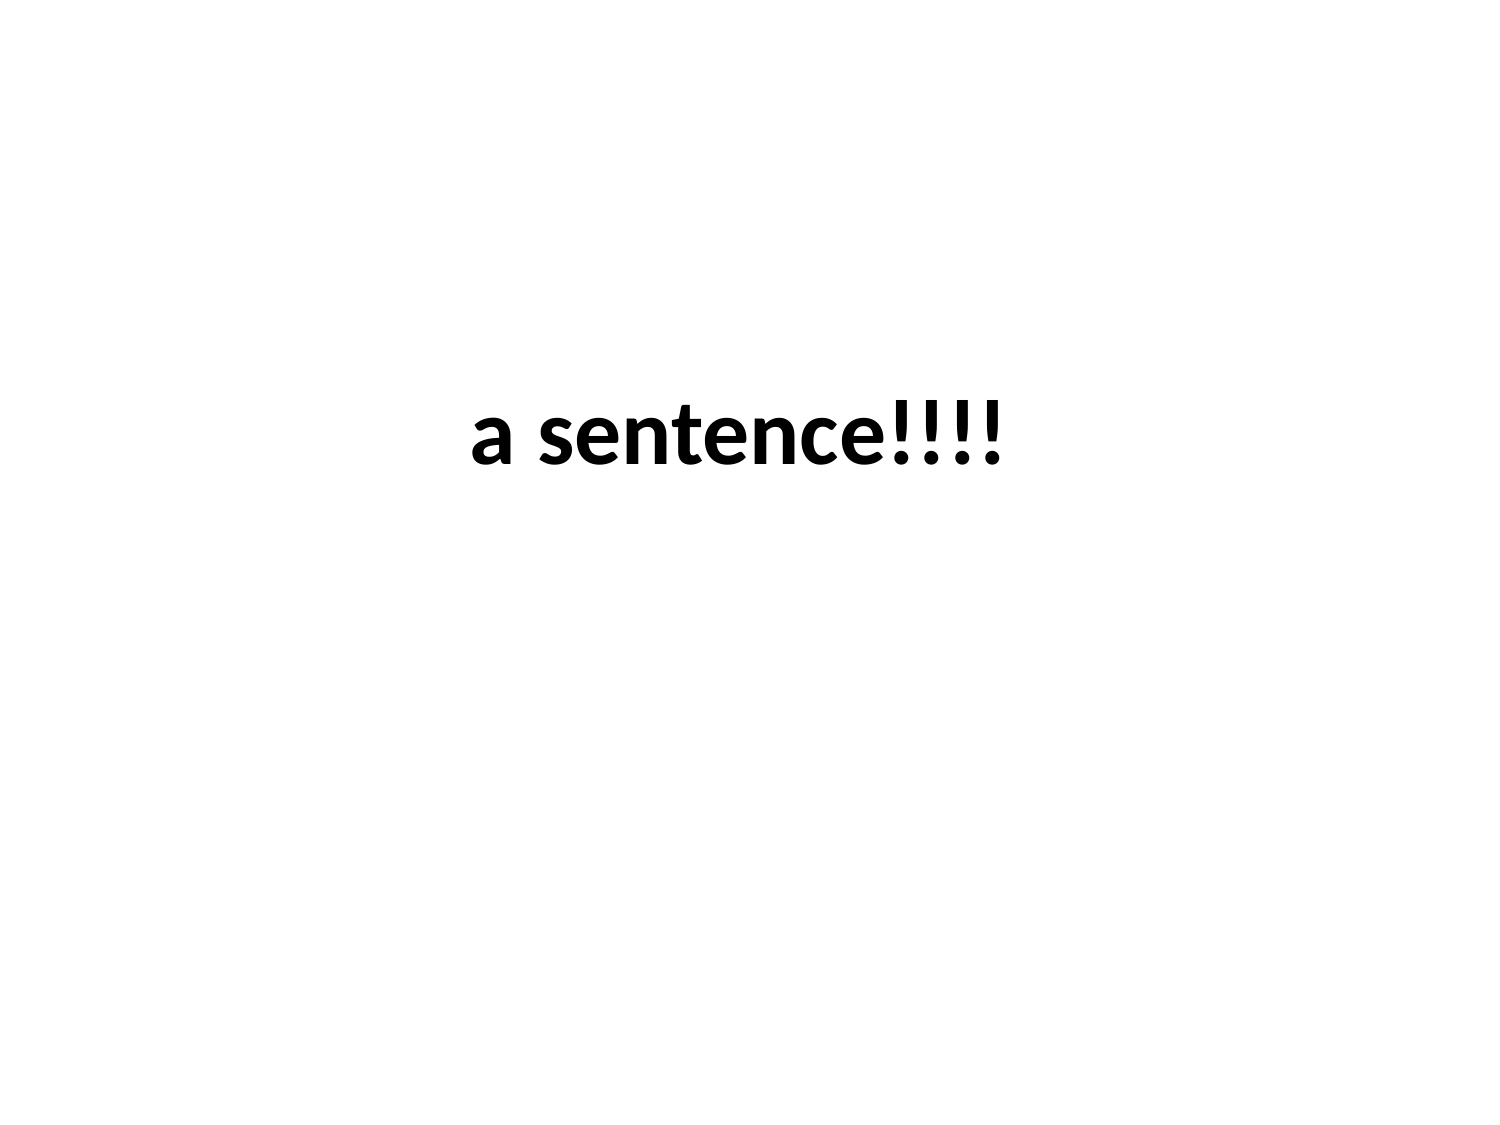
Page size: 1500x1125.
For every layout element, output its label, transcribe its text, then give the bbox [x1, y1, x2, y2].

list a sentence!!!! [75, 78, 1425, 1005]
